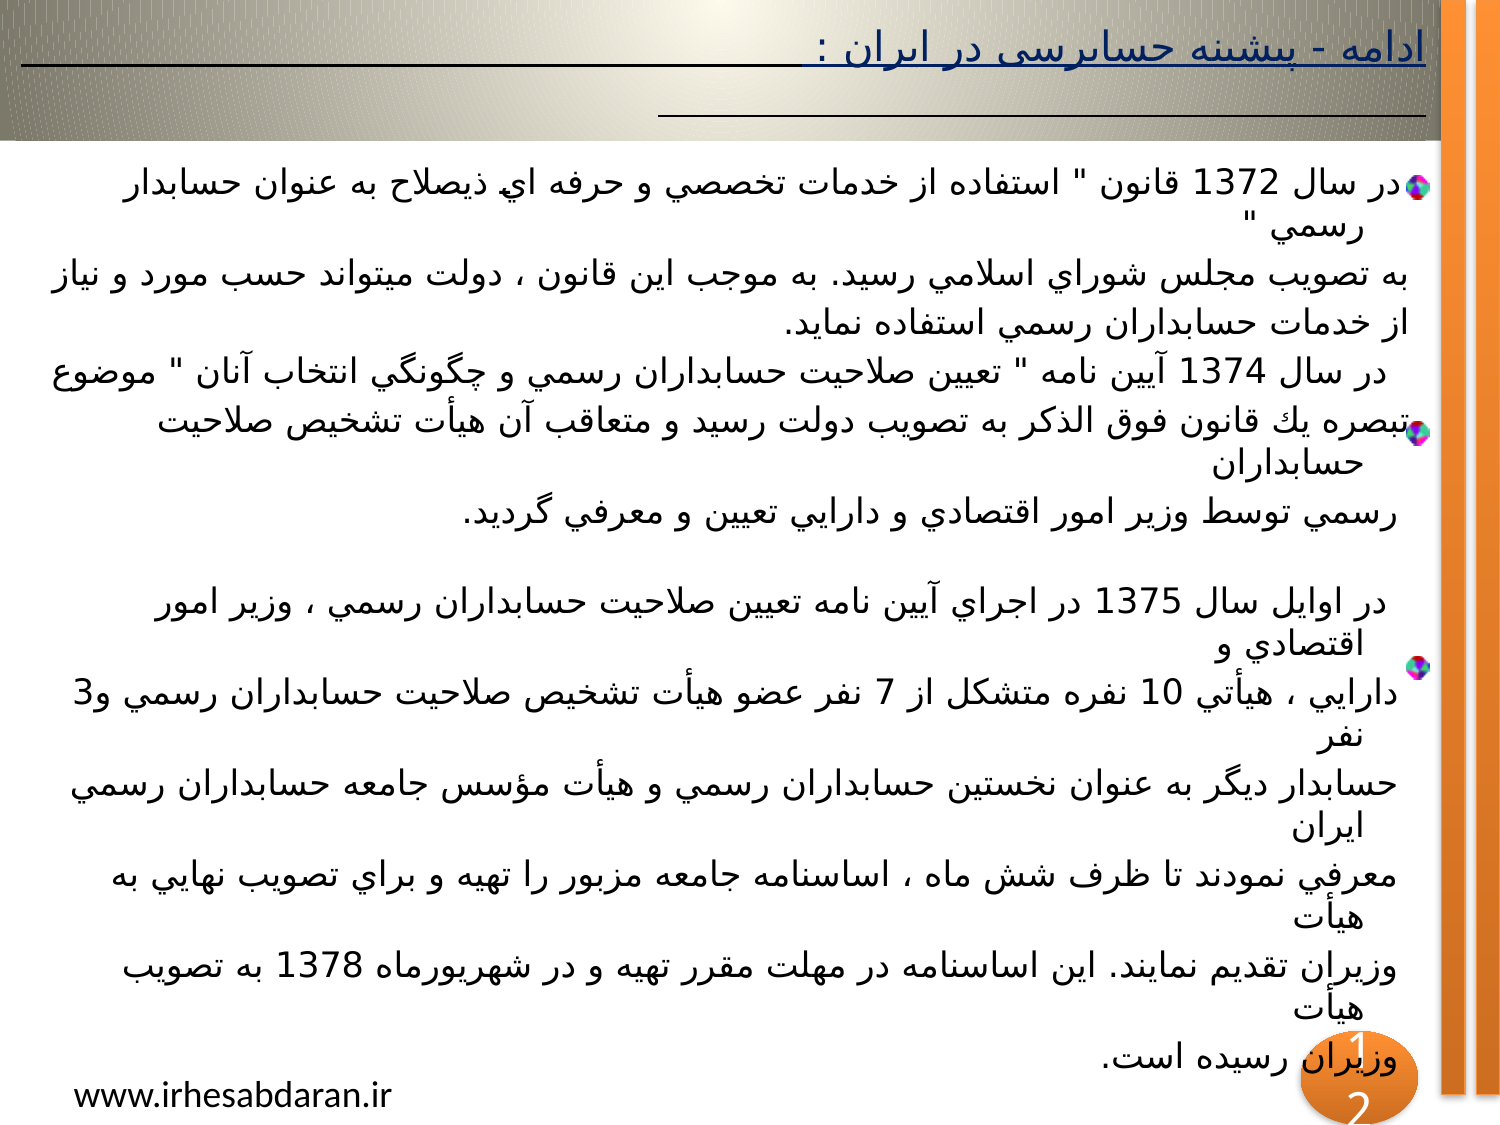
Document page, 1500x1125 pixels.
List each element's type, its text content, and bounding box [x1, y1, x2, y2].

list در سال 1372 قانون " استفاده از خدمات تخصصي و حرفه اي ذيصلاح به عنوان حسابدار رسمي " به تصويب مجلس شوراي اسلامي رسيد. به موجب اين قانون ، دولت ميتواند حسب مورد و نياز از خدمات حسابداران رسمي استفاده نمايد. در سال 1374 آيين نامه " تعيين صلاحيت حسابداران رسمي و چگونگي انتخاب آنان " موضوع تبصره يك قانون فوق الذكر به تصويب دولت رسيد و متعاقب آن هيأت تشخيص صلاحيت حسابداران رسمي توسط وزير امور اقتصادي و دارايي تعيين و معرفي گرديد. در اوايل سال 1375 در اجراي آيين نامه تعيين صلاحيت حسابداران رسمي ، وزير امور اقتصادي و دارايي ، هيأتي 10 نفره متشكل از 7 نفر عضو هيأت تشخيص صلاحيت حسابداران رسمي و3 نفر حسابدار ديگر به عنوان نخستين حسابداران رسمي و هيأت مؤسس جامعه حسابداران رسمي ايران معرفي نمودند تا ظرف شش ماه ، اساسنامه جامعه مزبور را تهيه و براي تصويب نهايي به هيأت وزيران تقديم نمايند. اين اساسنامه در مهلت مقرر تهيه و در شهريورماه 1378 به تصويب هيأت وزيران رسيده است. [35, 152, 1425, 1125]
text_box [1441, 0, 1466, 1095]
text_box www.irhesabdaran.ir [0, 1062, 408, 1123]
picture [1406, 421, 1430, 446]
picture [1406, 656, 1430, 680]
picture [1406, 175, 1430, 200]
title ادامه - پیشینه حسابرسی در ایران : [0, 0, 1439, 141]
text_box [1476, 0, 1500, 1095]
